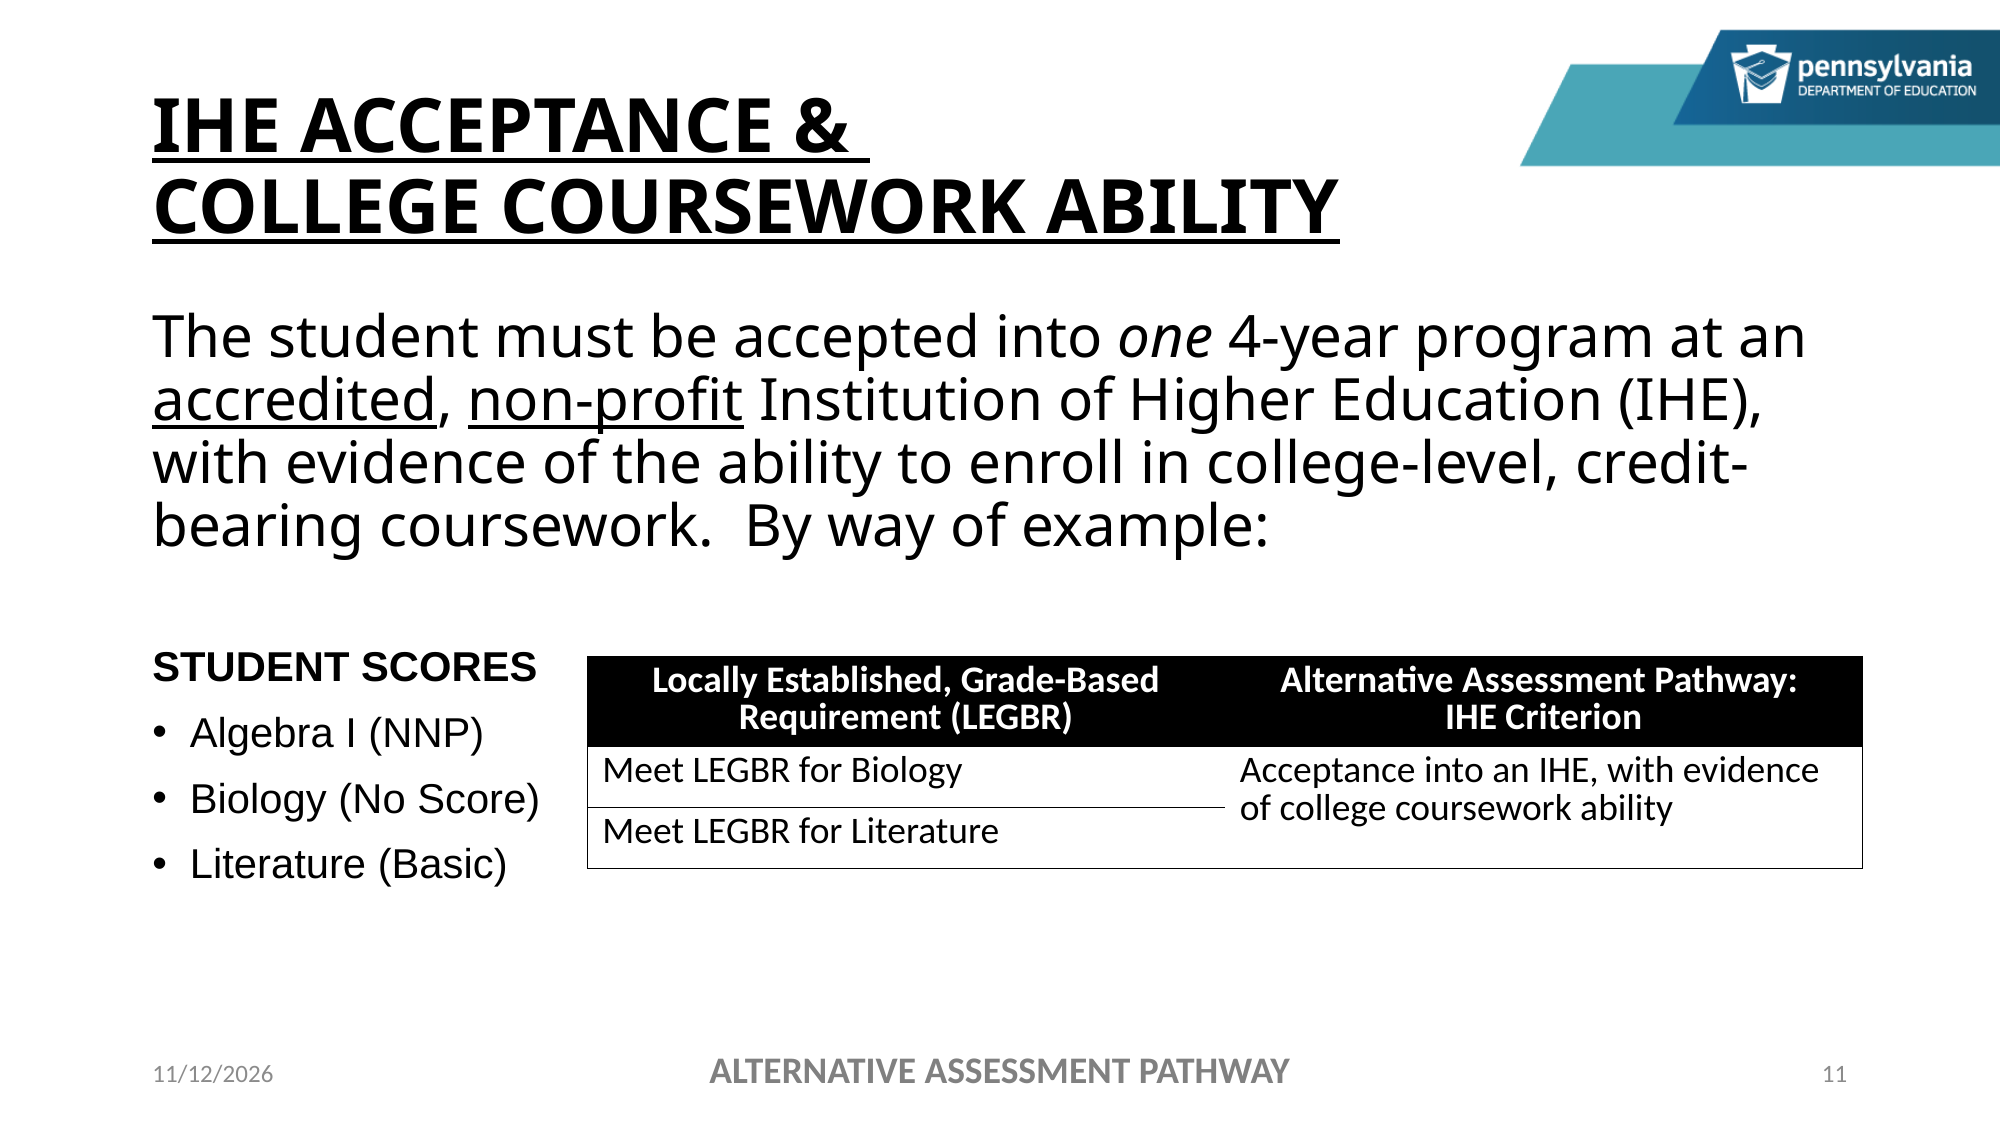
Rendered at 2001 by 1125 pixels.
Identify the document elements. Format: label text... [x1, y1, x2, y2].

list The student must be accepted into one 4-year program at an accredited, non-profit Institution of Higher Education (IHE), with evidence of the ability to enroll in college-level, credit-bearing coursework. By way of example: STUDENT SCORES Algebra I (NNP) Biology (No Score) Literature (Basic) [137, 299, 1863, 1014]
table_cell Meet LEGBR for Literature [588, 808, 1225, 868]
table_header Locally Established, Grade-Based Requirement (LEGBR) [588, 657, 1225, 746]
table_header Alternative Assessment Pathway: IHE Criterion [1225, 657, 1862, 746]
title IHE ACCEPTANCE & COLLEGE COURSEWORK ABILITY [137, 59, 1863, 278]
text_box ALTERNATIVE ASSESSMENT PATHWAY [137, 1038, 1863, 1099]
slide_number 11 [1412, 1042, 1863, 1103]
table_cell Acceptance into an IHE, with evidence of college coursework ability [1225, 747, 1862, 868]
picture [275, 0, 2000, 220]
table_cell Meet LEGBR for Biology [588, 747, 1225, 807]
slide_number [137, 1042, 588, 1103]
